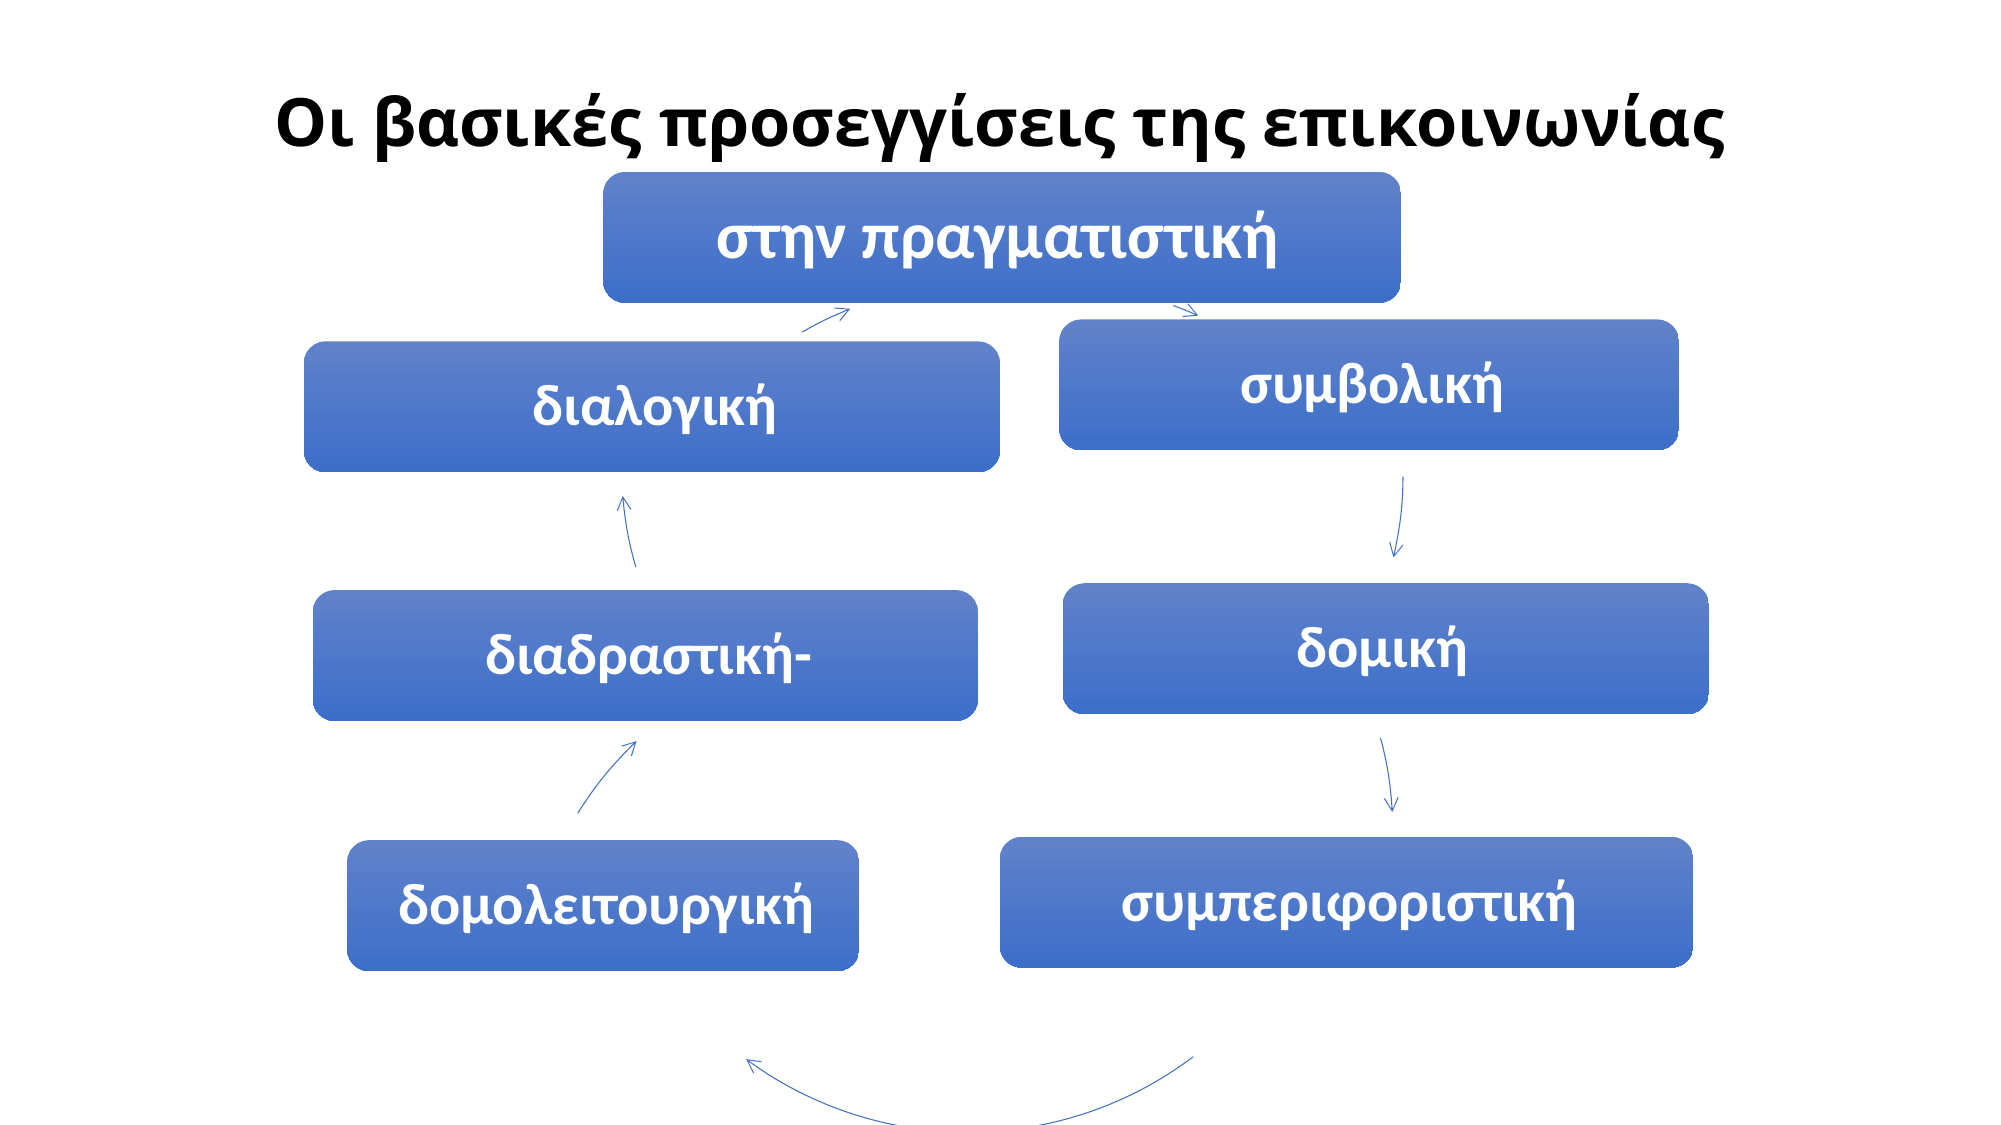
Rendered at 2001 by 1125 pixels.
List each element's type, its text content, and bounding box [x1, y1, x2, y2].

title Οι βασικές προσεγγίσεις της επικοινωνίας [137, 59, 1863, 171]
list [137, 171, 1863, 1014]
